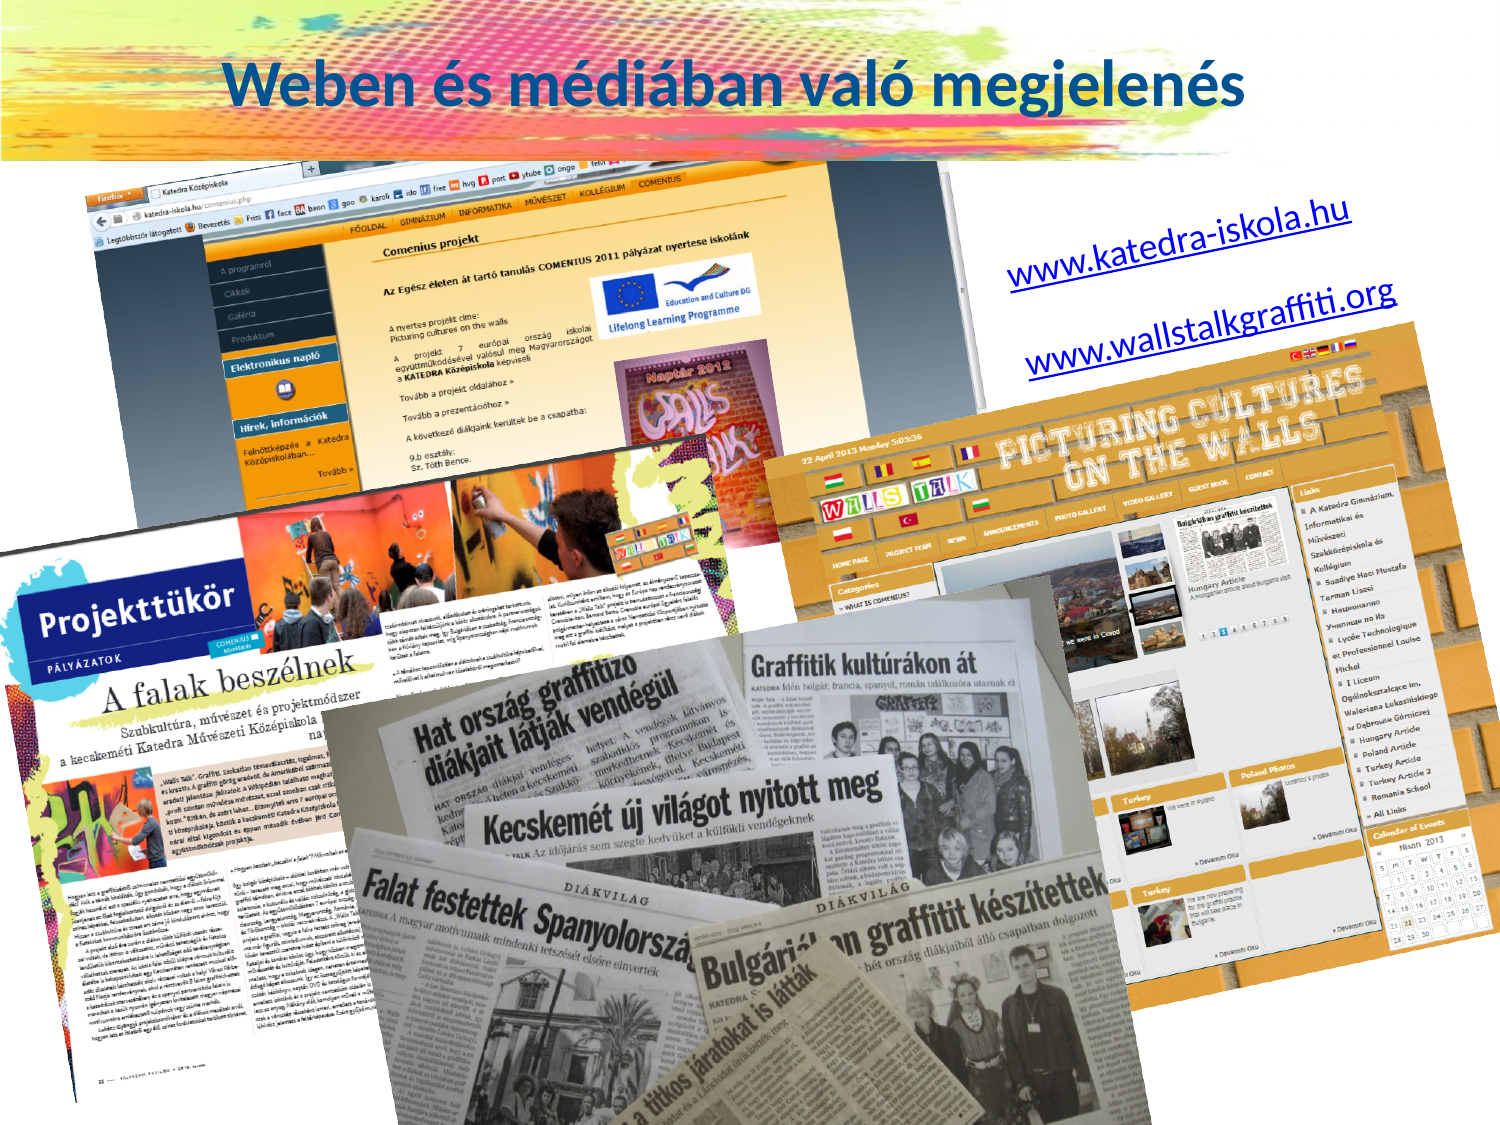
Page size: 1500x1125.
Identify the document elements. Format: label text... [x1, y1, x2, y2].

text_box Weben és médiában való megjelenés [206, 32, 663, 123]
picture [0, 0, 1500, 1125]
text_box www.katedra-iskola.hu www.wallstalkgraffiti.org [986, 161, 1443, 381]
text_box Weben és médiában való megjelenés [836, 32, 1294, 128]
